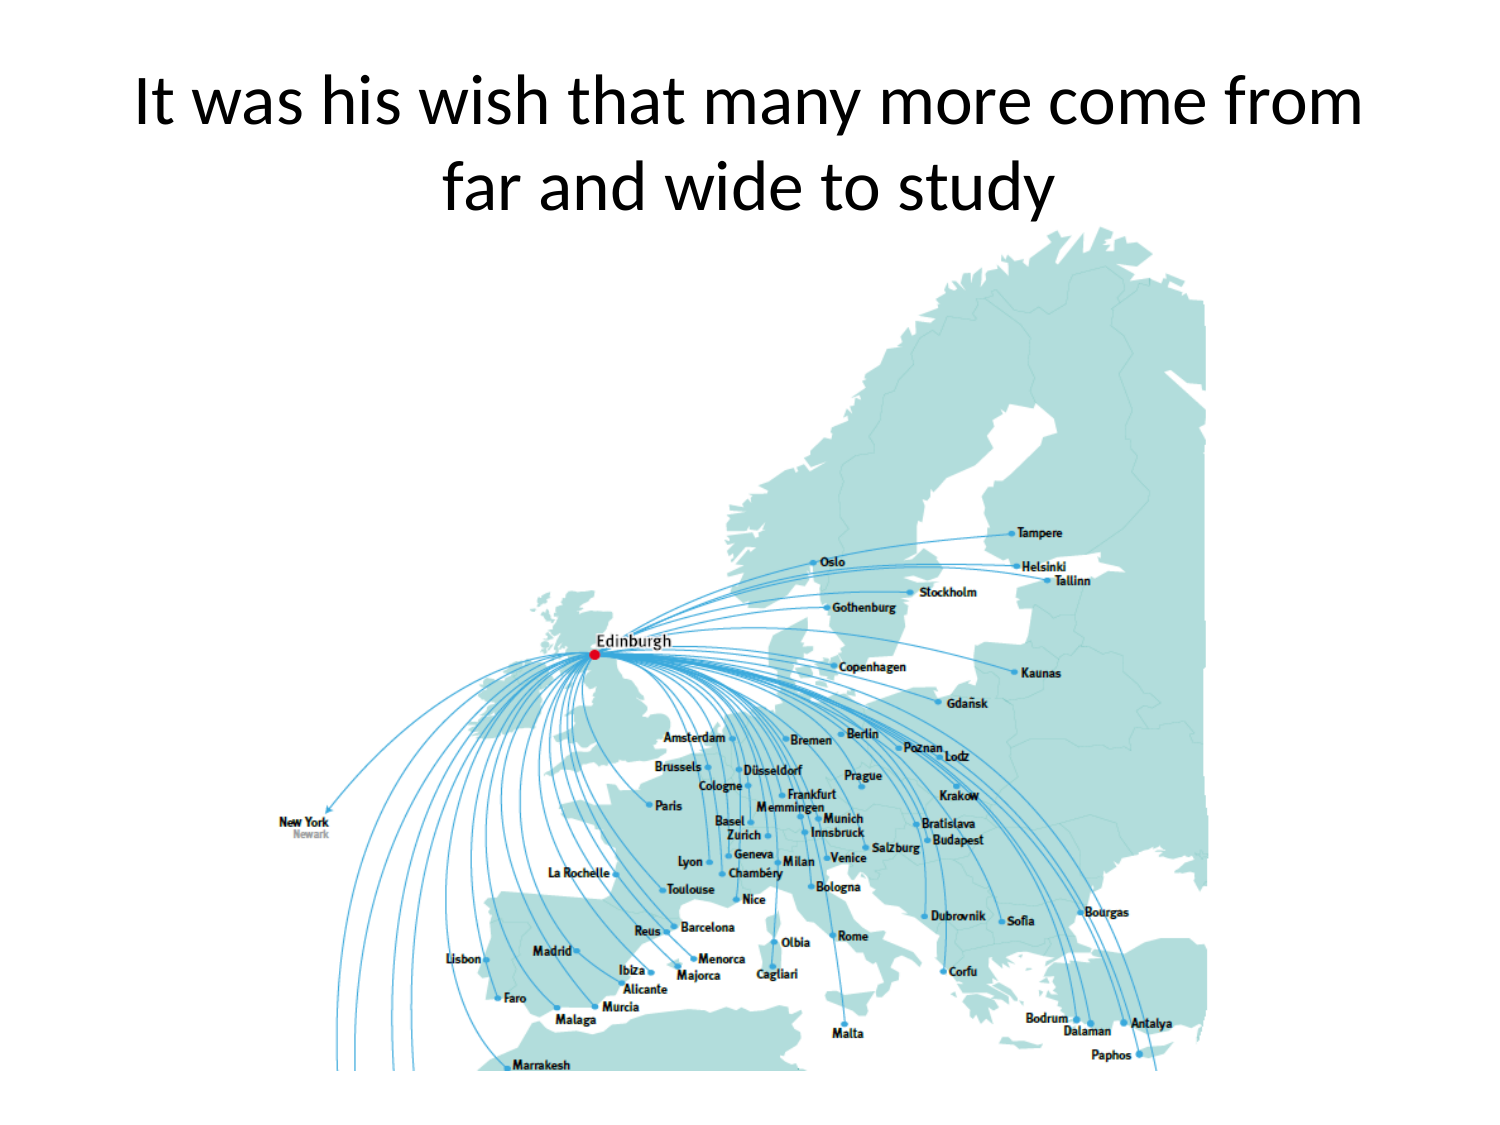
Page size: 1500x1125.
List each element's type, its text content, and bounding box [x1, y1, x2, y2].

title It was his wish that many more come from far and wide to study [75, 45, 1425, 233]
picture [241, 211, 1211, 1071]
